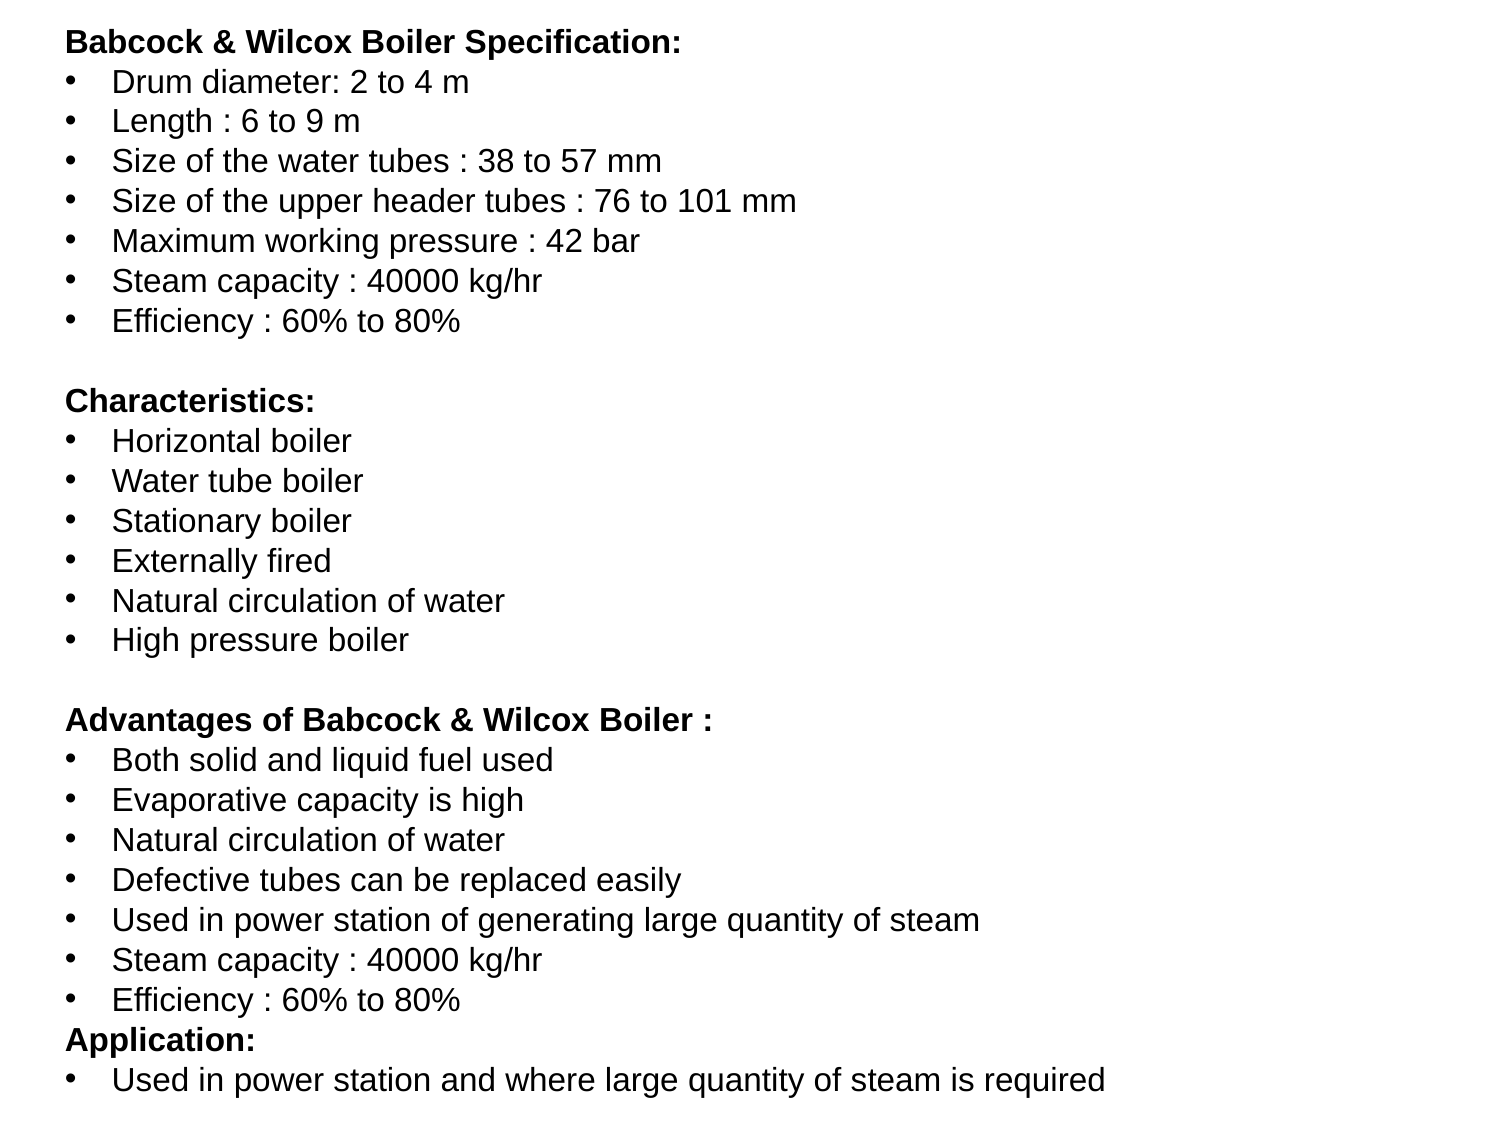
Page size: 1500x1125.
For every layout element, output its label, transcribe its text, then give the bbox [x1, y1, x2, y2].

text_box Babcock & Wilcox Boiler Specification: Drum diameter: 2 to 4 m Length : 6 to 9 m Size of the water tubes : 38 to 57 mm Size of the upper header tubes : 76 to 101 mm Maximum working pressure : 42 bar Steam capacity : 40000 kg/hr Efficiency : 60% to 80% Characteristics: Horizontal boiler Water tube boiler Stationary boiler Externally fired Natural circulation of water High pressure boiler Advantages of Babcock & Wilcox Boiler : Both solid and liquid fuel used Evaporative capacity is high Natural circulation of water Defective tubes can be replaced easily Used in power station of generating large quantity of steam Steam capacity : 40000 kg/hr Efficiency : 60% to 80% Application: Used in power station and where large quantity of steam is required [50, 12, 1450, 1106]
